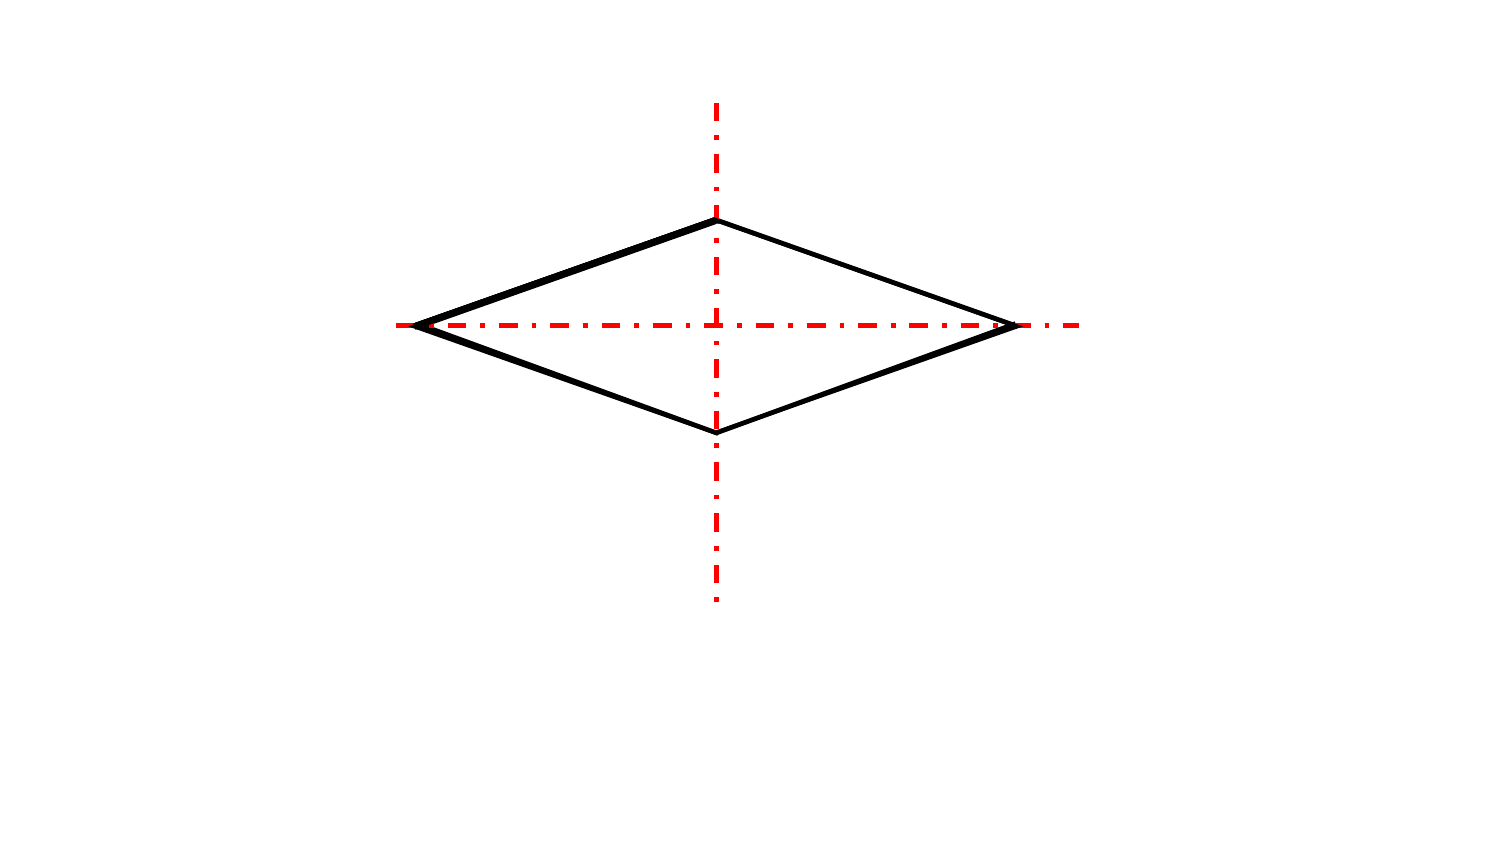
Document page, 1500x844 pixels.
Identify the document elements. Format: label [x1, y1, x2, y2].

text_box [414, 219, 1018, 323]
text_box [415, 323, 1019, 434]
